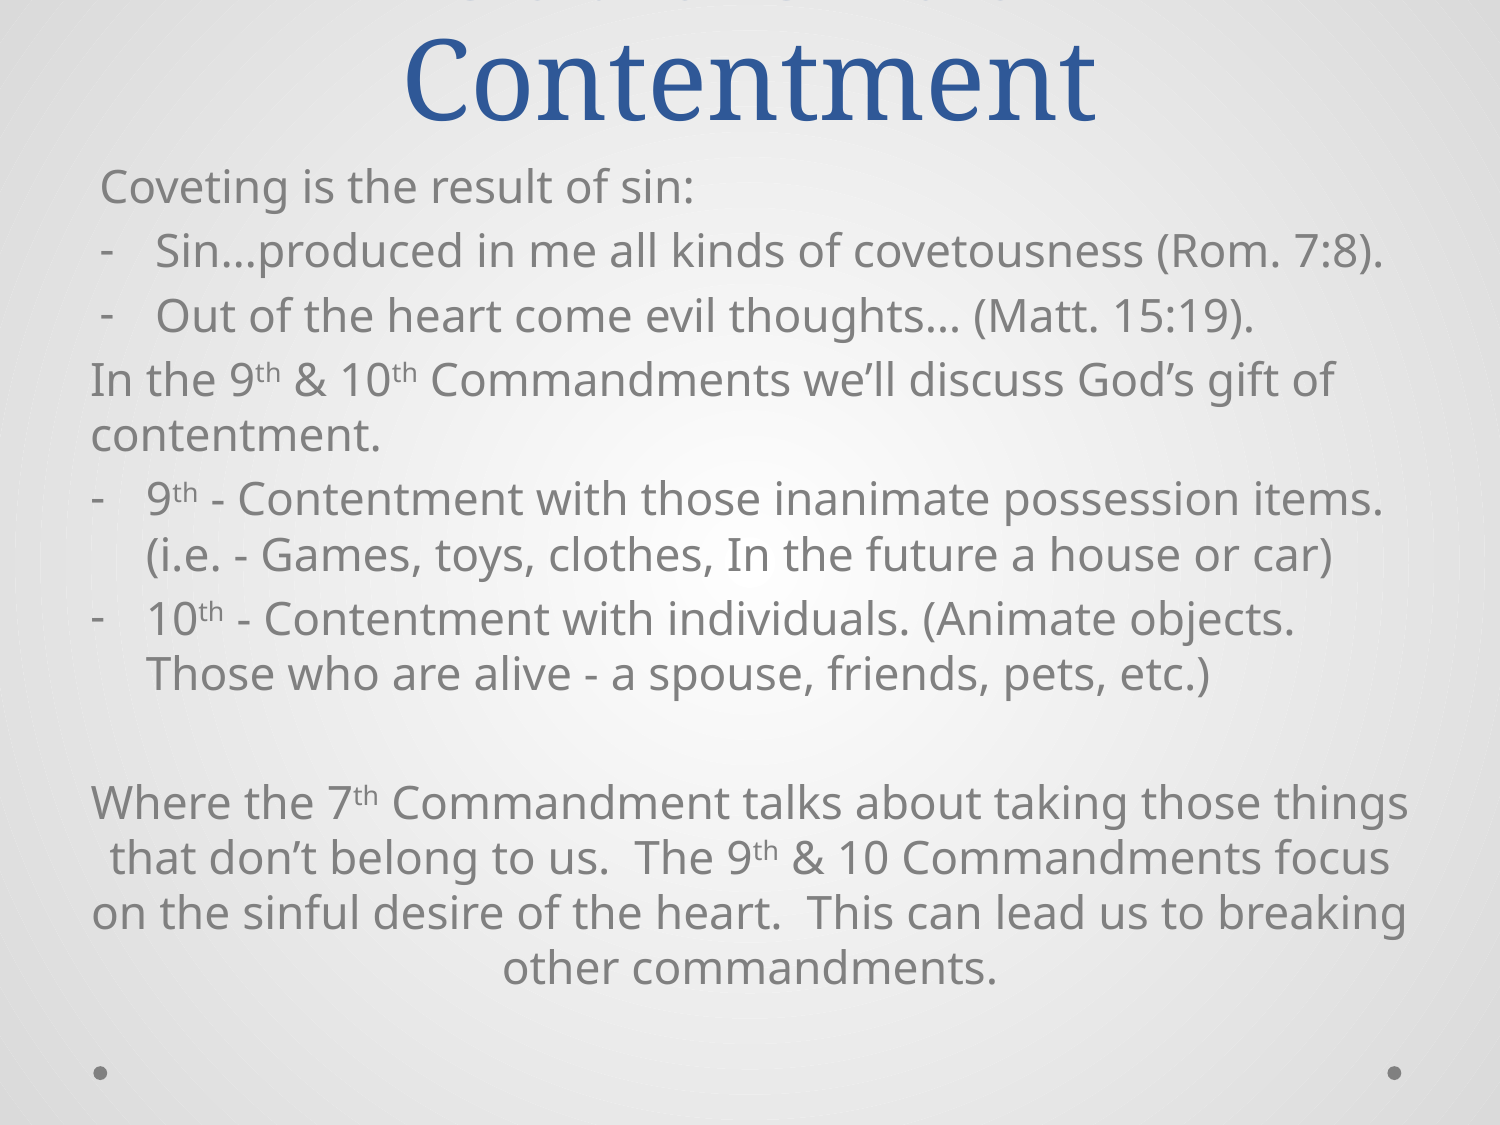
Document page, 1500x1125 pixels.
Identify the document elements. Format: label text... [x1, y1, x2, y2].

title God’s Gift of Contentment [75, 0, 1425, 149]
list Coveting is the result of sin: Sin…produced in me all kinds of covetousness (Rom. 7:8). Out of the heart come evil thoughts… (Matt. 15:19). In the 9th & 10th Commandments we’ll discuss God’s gift of contentment. 9th - Contentment with those inanimate possession items. (i.e. - Games, toys, clothes, In the future a house or car) 10th - Contentment with individuals. (Animate objects. Those who are alive - a spouse, friends, pets, etc.) Where the 7th Commandment talks about taking those things that don’t belong to us. The 9th & 10 Commandments focus on the sinful desire of the heart. This can lead us to breaking other commandments. [75, 149, 1425, 1092]
